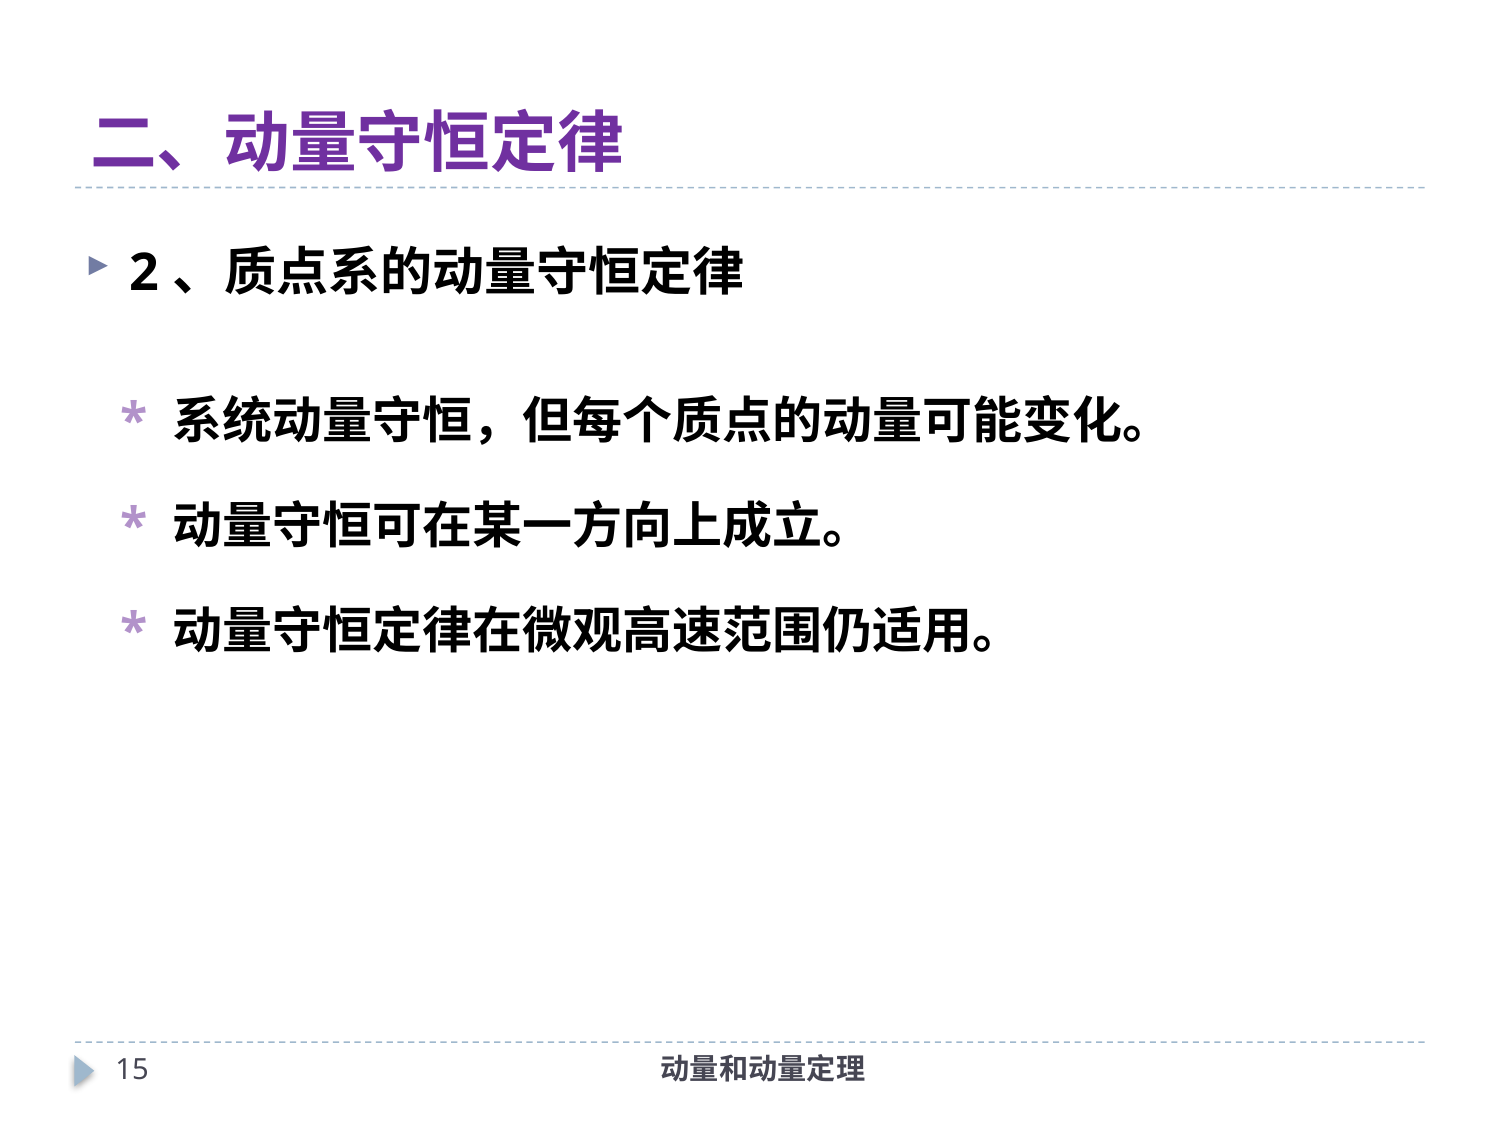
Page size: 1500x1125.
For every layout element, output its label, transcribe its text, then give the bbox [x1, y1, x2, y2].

text_box * 系统动量守恒，但每个质点的动量可能变化。 * 动量守恒可在某一方向上成立。 * 动量守恒定律在微观高速范围仍适用。 [105, 351, 1393, 667]
list 2、质点系的动量守恒定律 [70, 199, 1426, 317]
footer 动量和动量定理 [475, 1042, 1051, 1103]
title 二、动量守恒定律 [74, 24, 1426, 188]
slide_number 15 [100, 1042, 426, 1103]
